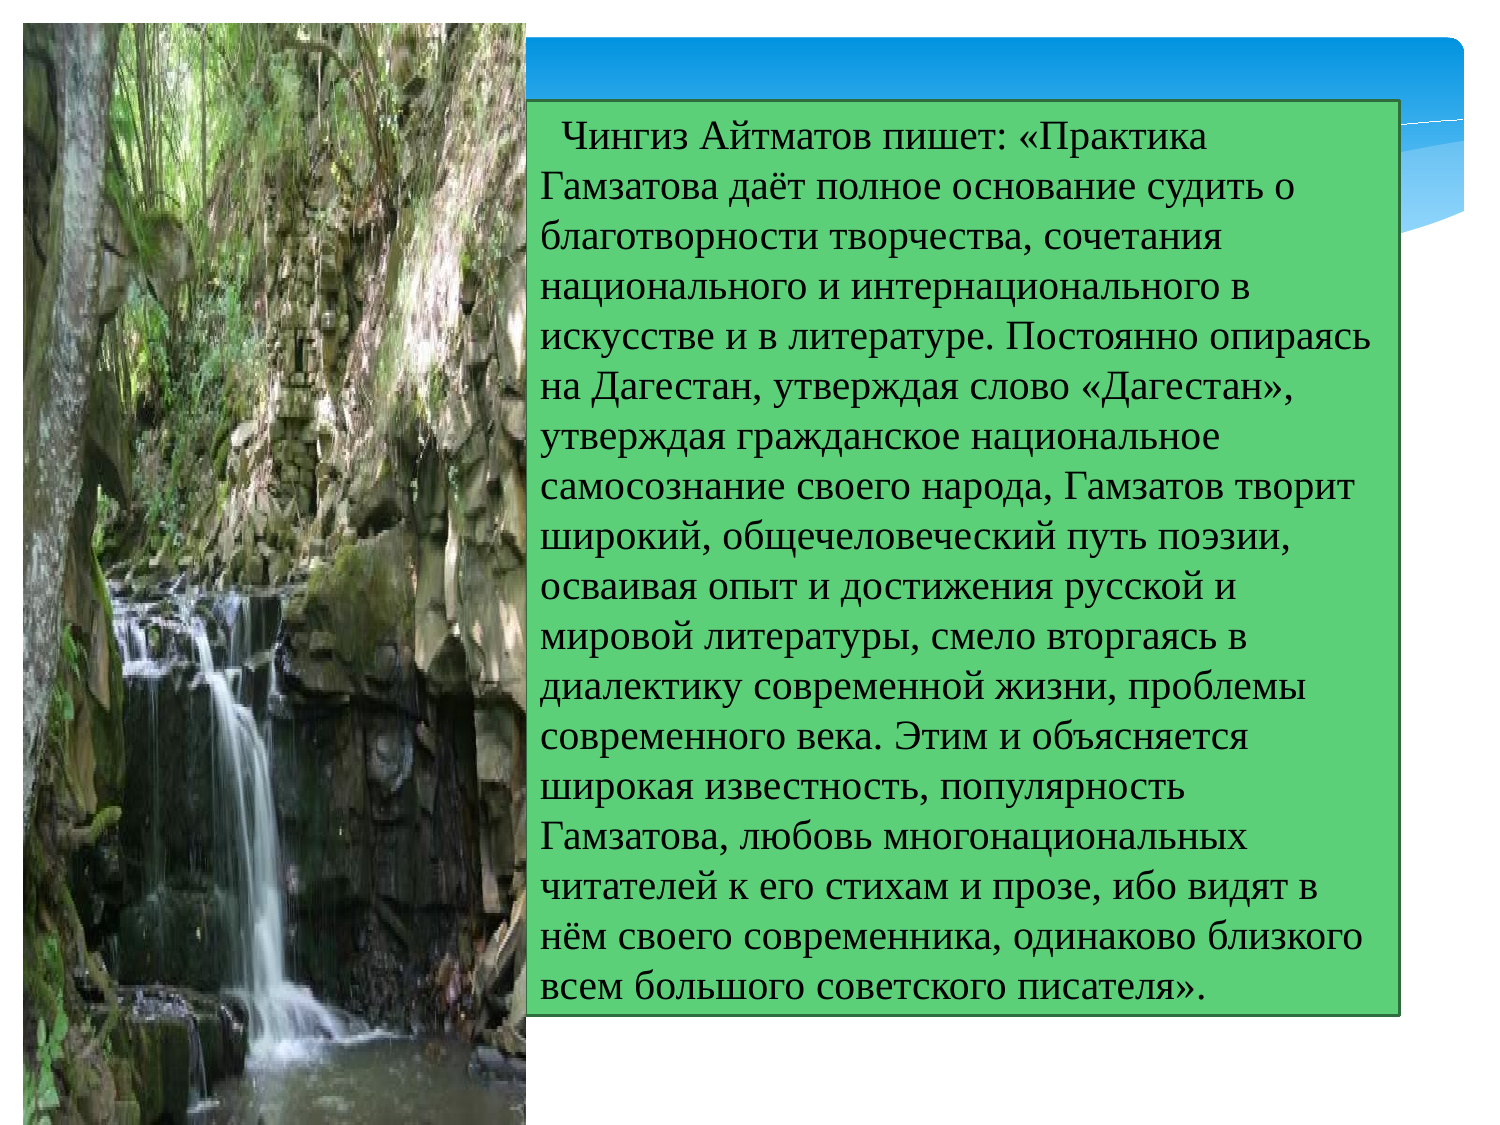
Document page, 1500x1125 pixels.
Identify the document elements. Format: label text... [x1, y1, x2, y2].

text_box Чингиз Айтматов пишет: «Практика Гамзатова даёт полное основание судить о благотворности творчества, сочетания национального и интернационального в искусстве и в литературе. Постоянно опираясь на Дагестан, утверждая слово «Дагестан», утверждая гражданское национальное самосознание своего народа, Гамзатов творит широкий, общечеловеческий путь поэзии, осваивая опыт и достижения русской и мировой литературы, смело вторгаясь в диалектику современной жизни, проблемы современного века. Этим и объясняется широкая известность, популярность Гамзатова, любовь многонациональных читателей к его стихам и прозе, ибо видят в нём своего современника, одинаково близкого всем большого советского писателя». [531, 99, 1401, 1017]
picture [23, 23, 526, 1125]
